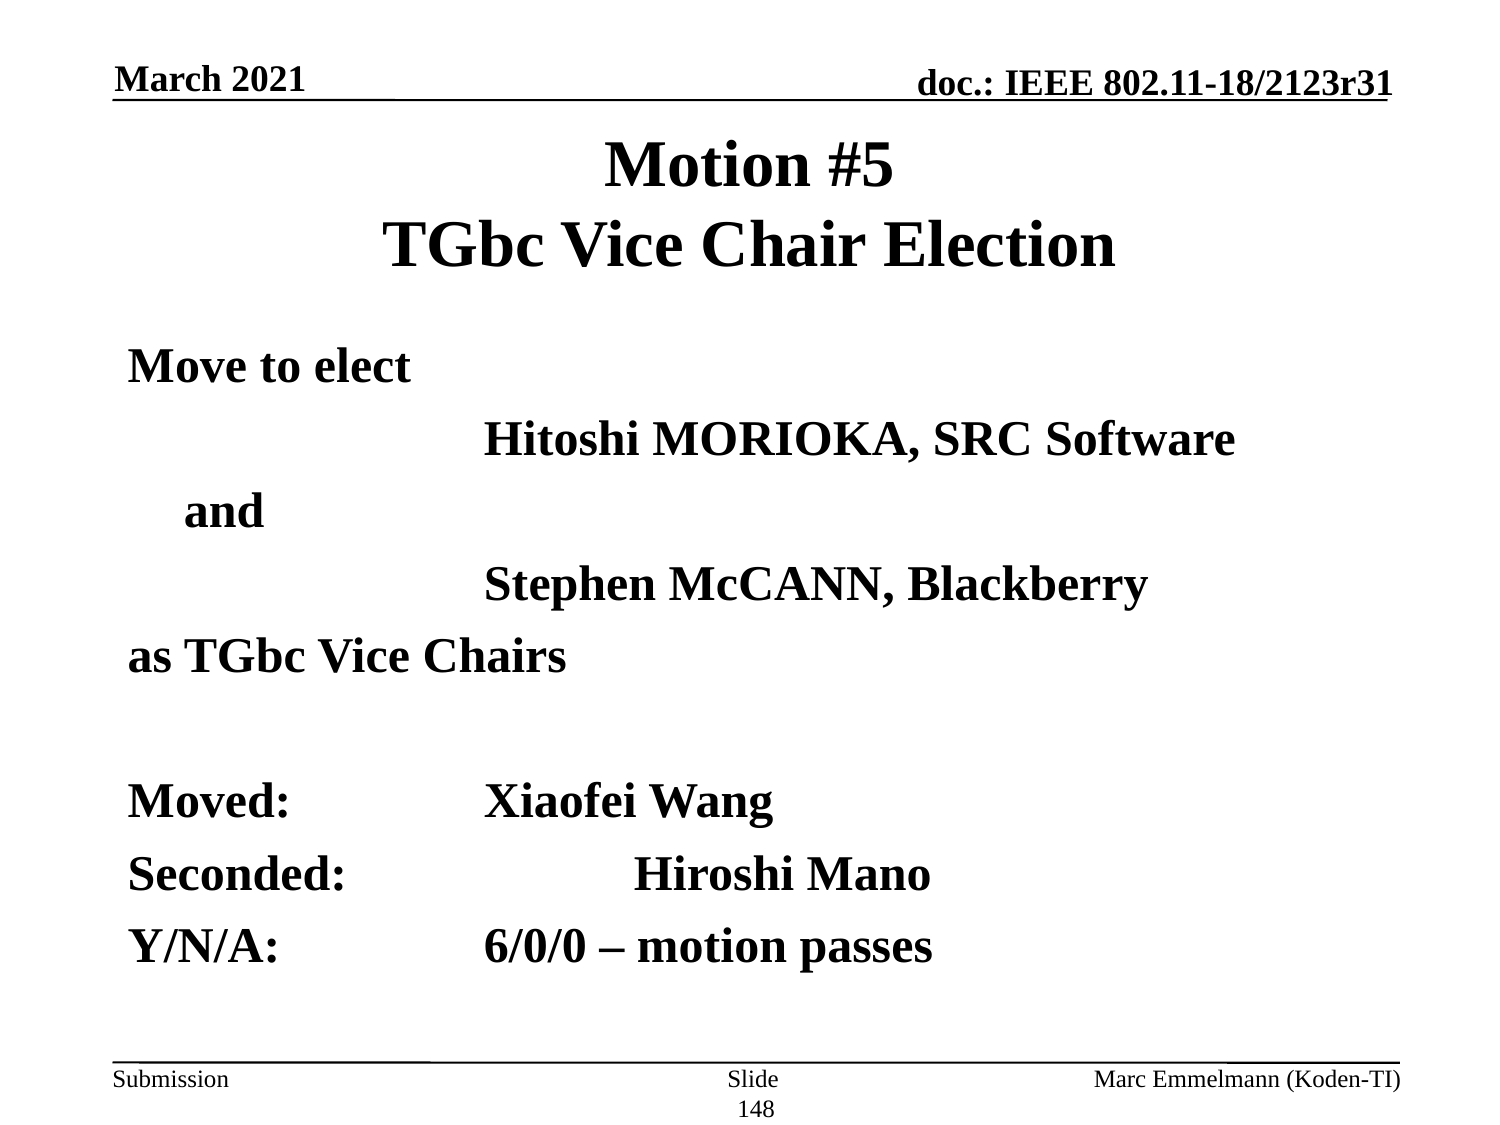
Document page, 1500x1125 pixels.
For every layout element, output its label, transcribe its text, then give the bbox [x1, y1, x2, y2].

title Motion #5 TGbc Vice Chair Election [112, 112, 1388, 288]
list Move to elect Hitoshi MORIOKA, SRC Software and Stephen McCANN, Blackberry as TGbc Vice Chairs Moved: Xiaofei Wang Seconded: Hiroshi Mano Y/N/A: 6/0/0 – motion passes [112, 324, 1388, 1000]
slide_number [114, 54, 423, 100]
footer Marc Emmelmann (Koden-TI) [878, 1061, 1402, 1093]
slide_number Slide 148 [712, 1061, 800, 1123]
